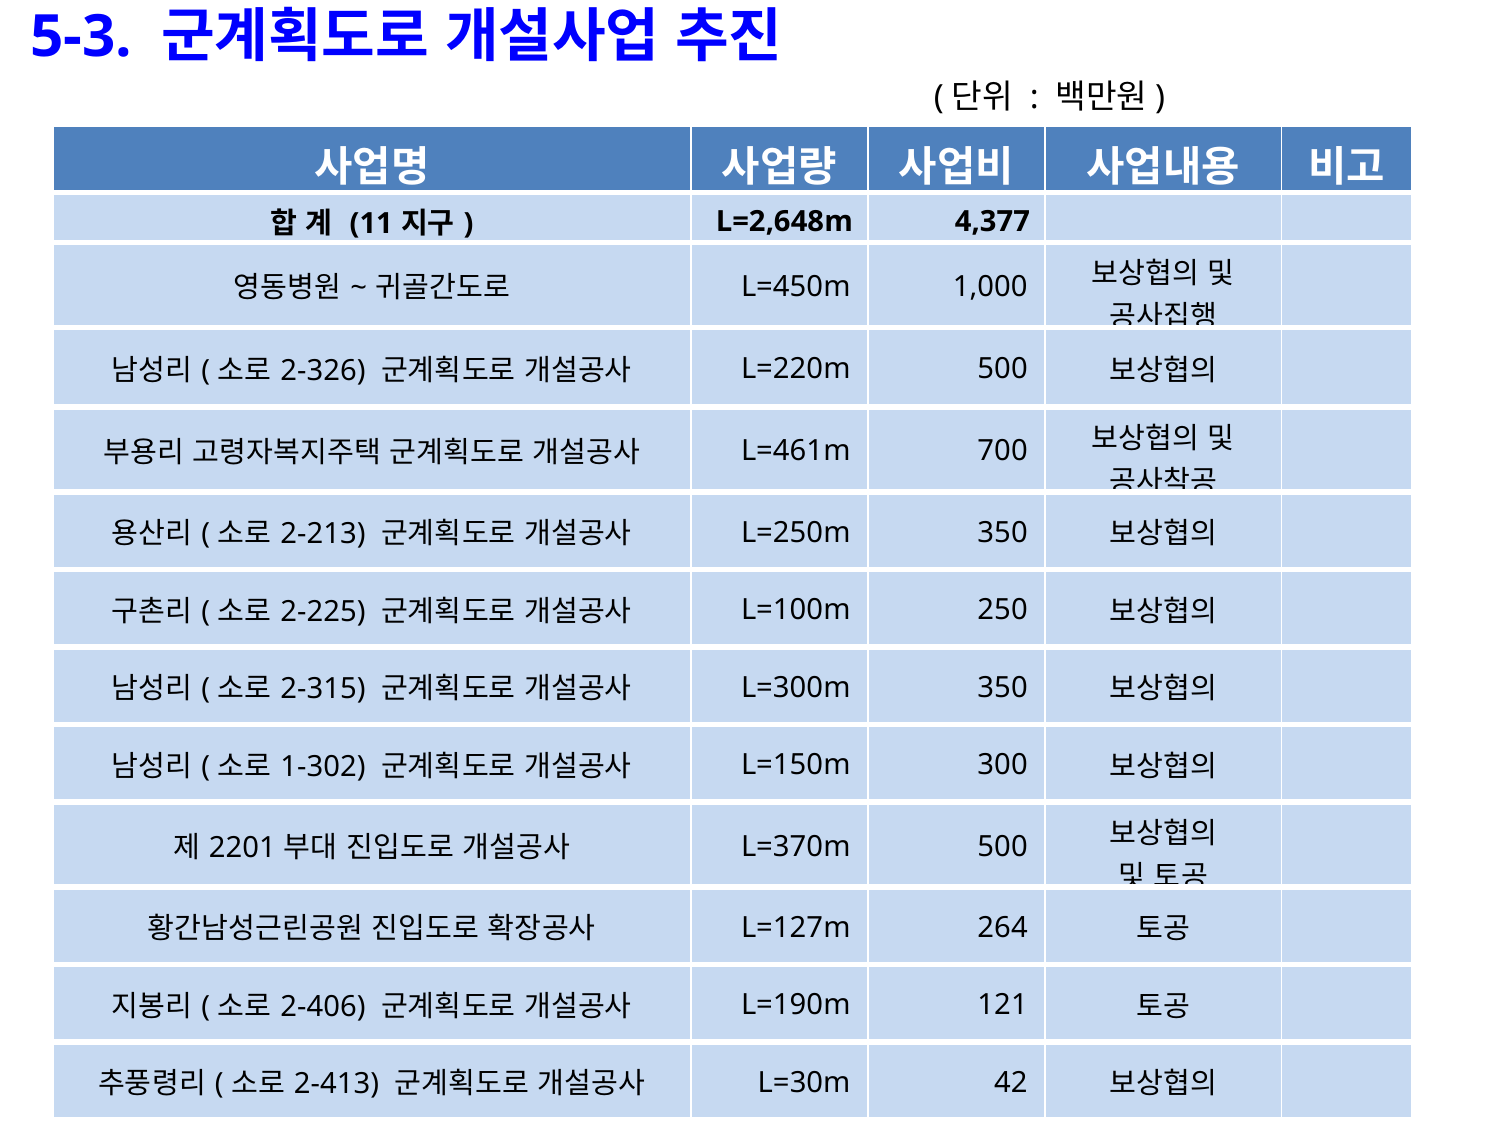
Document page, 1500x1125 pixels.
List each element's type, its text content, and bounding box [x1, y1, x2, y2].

table_cell [1282, 967, 1411, 1039]
table_cell [1282, 572, 1411, 644]
table_cell 남성리(소로2-326) 군계획도로 개설공사 [54, 330, 690, 404]
table_cell [1282, 650, 1411, 722]
table_cell 250 [869, 572, 1044, 644]
table_cell 264 [869, 890, 1044, 962]
table_cell 300 [869, 727, 1044, 799]
table_cell 남성리(소로1-302) 군계획도로 개설공사 [54, 727, 690, 799]
table_cell [1282, 890, 1411, 962]
table_cell 부용리 고령자복지주택 군계획도로 개설공사 [54, 410, 690, 489]
table_cell L=370m [692, 805, 867, 884]
table_cell L=250m [692, 495, 867, 567]
table_cell 42 [869, 1045, 1044, 1117]
text_box 5-3. 군계획도로 개설사업 추진 (단위 : 백만원) [0, 0, 1500, 123]
table_cell 500 [869, 805, 1044, 884]
table_cell 350 [869, 650, 1044, 722]
table_cell 700 [869, 410, 1044, 489]
table_cell 황간남성근린공원 진입도로 확장공사 [54, 890, 690, 962]
table_cell 보상협의 [1046, 727, 1281, 799]
table_cell [1282, 805, 1411, 884]
table_cell 보상협의 [1046, 572, 1281, 644]
table_cell L=461m [692, 410, 867, 489]
table_header 사업내용 [1046, 127, 1281, 190]
table_cell L=2,648m [692, 195, 867, 240]
table_cell L=190m [692, 967, 867, 1039]
table_cell L=220m [692, 330, 867, 404]
table_cell 남성리(소로2-315) 군계획도로 개설공사 [54, 650, 690, 722]
table_header 사업비 [869, 127, 1044, 190]
table_cell 350 [869, 495, 1044, 567]
table_cell [1046, 195, 1281, 240]
table_cell 토공 [1046, 890, 1281, 962]
table_cell [1282, 195, 1411, 240]
table_cell 보상협의 및 공사집행 [1046, 245, 1281, 325]
table_cell [1282, 410, 1411, 489]
table_cell 보상협의 및 토공 [1046, 805, 1281, 884]
table_cell 보상협의 [1046, 330, 1281, 404]
table_cell 영동병원~귀골간도로 [54, 245, 690, 325]
table_cell 보상협의 [1046, 1045, 1281, 1117]
table_cell L=127m [692, 890, 867, 962]
table_cell 보상협의 및 공사착공 [1046, 410, 1281, 489]
table_cell [1282, 727, 1411, 799]
table_cell 보상협의 [1046, 650, 1281, 722]
table_cell L=450m [692, 245, 867, 325]
table_cell [1282, 1045, 1411, 1117]
table_cell 추풍령리(소로2-413) 군계획도로 개설공사 [54, 1045, 690, 1117]
table_cell 121 [869, 967, 1044, 1039]
table_cell L=300m [692, 650, 867, 722]
table_cell [1282, 245, 1411, 325]
table_cell 토공 [1046, 967, 1281, 1039]
table_cell 보상협의 [1046, 495, 1281, 567]
table_header 비고 [1282, 127, 1411, 190]
table_cell [1282, 495, 1411, 567]
table_cell 4,377 [869, 195, 1044, 240]
table_header 사업량 [692, 127, 867, 190]
table_cell 지봉리(소로2-406) 군계획도로 개설공사 [54, 967, 690, 1039]
table_cell 합 계 (11지구) [54, 195, 690, 240]
table_cell L=100m [692, 572, 867, 644]
table_cell 구촌리(소로2-225) 군계획도로 개설공사 [54, 572, 690, 644]
table_header 사업명 [54, 127, 690, 190]
table_cell 1,000 [869, 245, 1044, 325]
table_cell 500 [869, 330, 1044, 404]
table_cell L=150m [692, 727, 867, 799]
table_cell 제2201부대 진입도로 개설공사 [54, 805, 690, 884]
table_cell L=30m [692, 1045, 867, 1117]
table_cell 용산리(소로2-213) 군계획도로 개설공사 [54, 495, 690, 567]
table_cell [1282, 330, 1411, 404]
